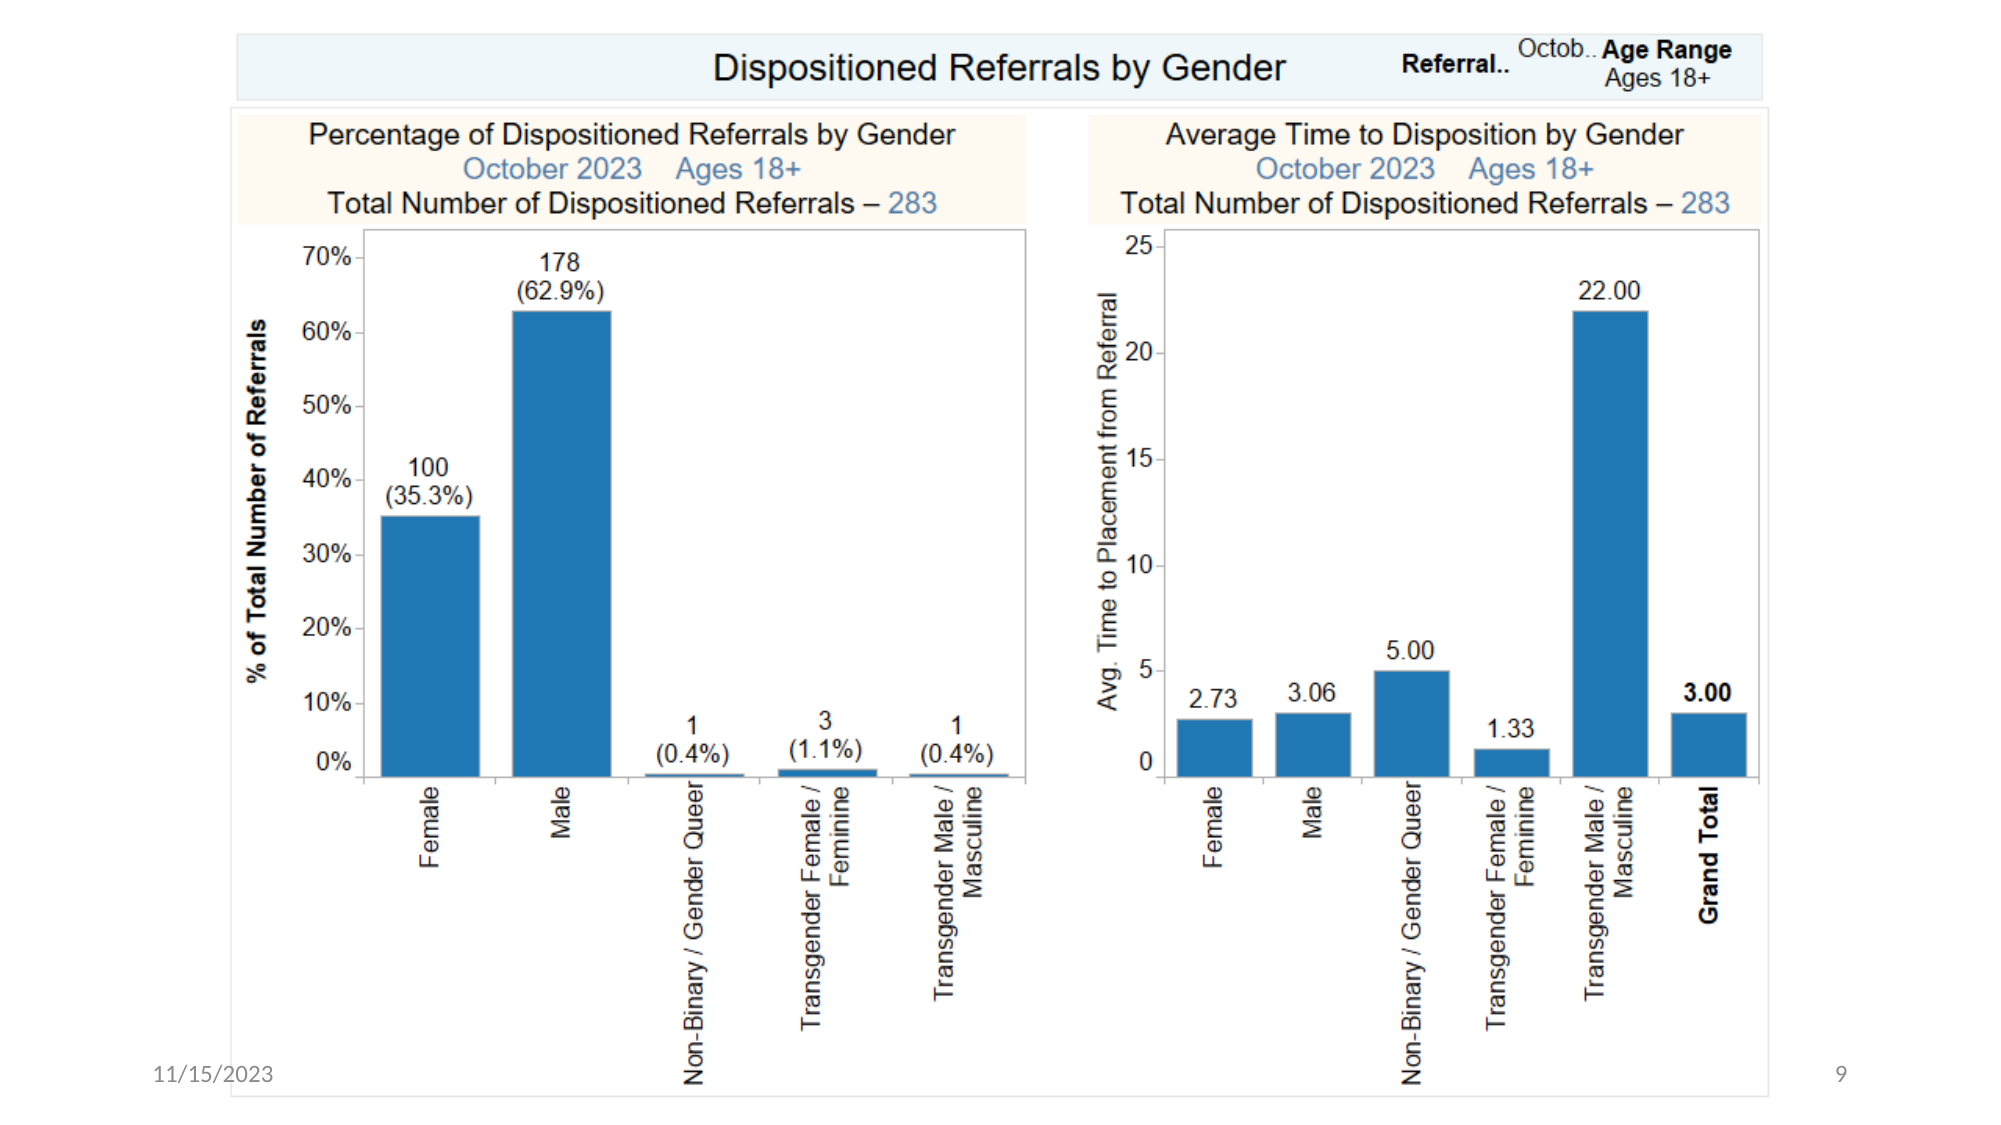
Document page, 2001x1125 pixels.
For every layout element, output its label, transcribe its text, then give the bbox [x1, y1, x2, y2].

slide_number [137, 1042, 218, 1103]
slide_number 9 [1782, 1042, 1863, 1103]
picture [218, 15, 1782, 1110]
